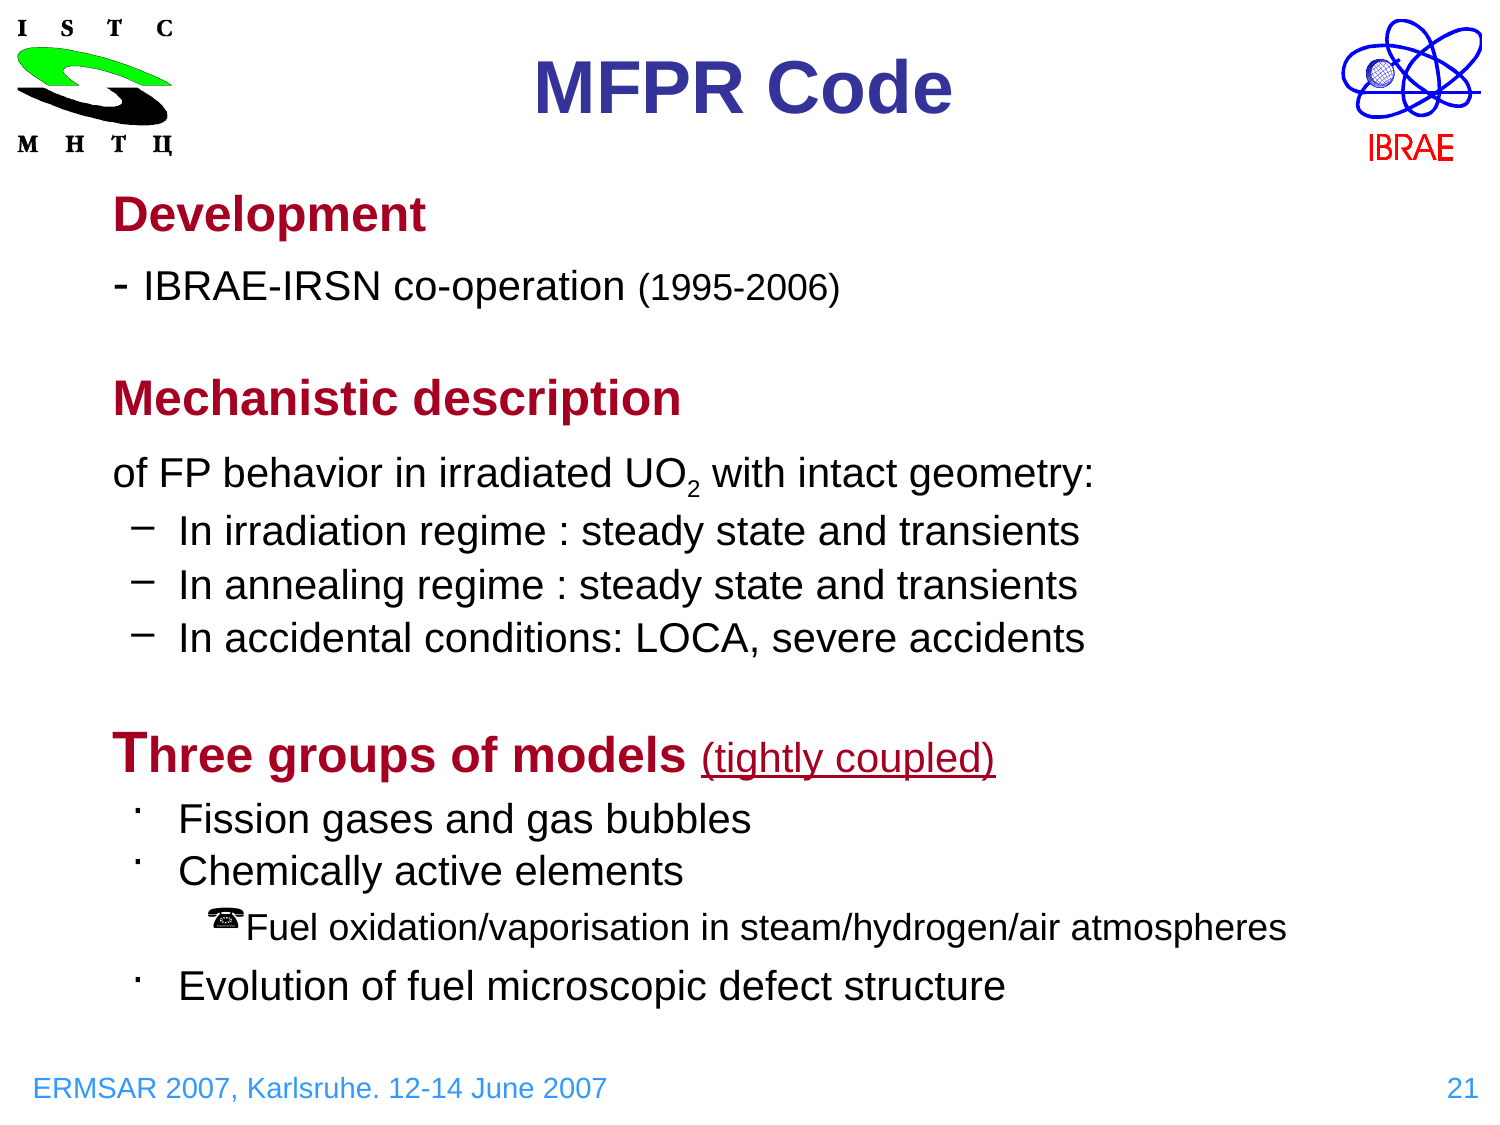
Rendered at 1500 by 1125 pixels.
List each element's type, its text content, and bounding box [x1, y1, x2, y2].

text_box MFPR Code [301, 30, 1187, 136]
footer ERMSAR 2007, Karlsruhe. 12-14 June 2007 [17, 1061, 929, 1118]
list Development - IBRAE-IRSN co-operation (1995-2006) Mechanistic description of FP behavior in irradiated UO2 with intact geometry: In irradiation regime : steady state and transients In annealing regime : steady state and transients In accidental conditions: LOCA, severe accidents Three groups of models (tightly coupled) Fission gases and gas bubbles Chemically active elements Fuel oxidation/vaporisation in steam/hydrogen/air atmospheres Evolution of fuel microscopic defect structure [41, 181, 1467, 1106]
slide_number 21 [1291, 1061, 1495, 1118]
